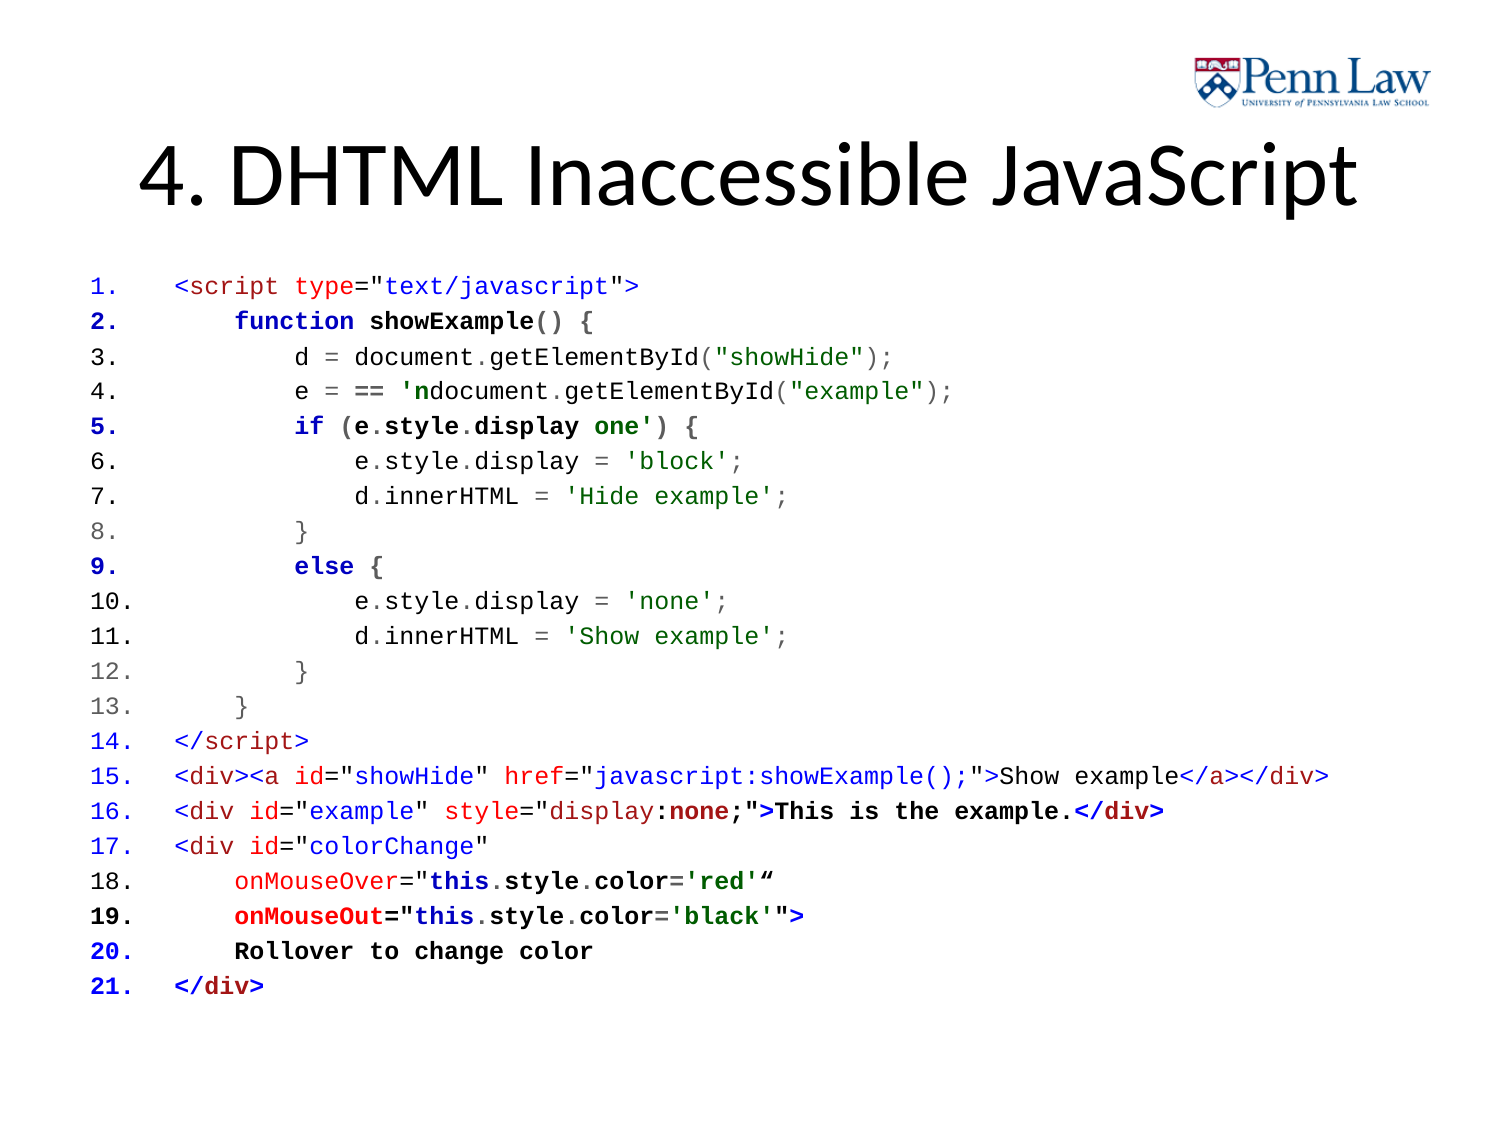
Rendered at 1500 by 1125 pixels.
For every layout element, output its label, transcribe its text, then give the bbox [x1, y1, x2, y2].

title 4. DHTML Inaccessible JavaScript [75, 75, 1425, 262]
list <script type="text/javascript"> function showExample() { d = document.getElementById("showHide"); e = == 'ndocument.getElementById("example"); if (e.style.display one') { e.style.display = 'block'; d.innerHTML = 'Hide example'; } else { e.style.display = 'none'; d.innerHTML = 'Show example'; } } </script> <div><a id="showHide" href="javascript:showExample();">Show example</a></div> <div id="example" style="display:none;">This is the example.</div> <div id="colorChange" onMouseOver="this.style.color='red'“ onMouseOut="this.style.color='black'"> Rollover to change color </div> [75, 262, 1425, 1025]
picture [1174, 37, 1456, 125]
